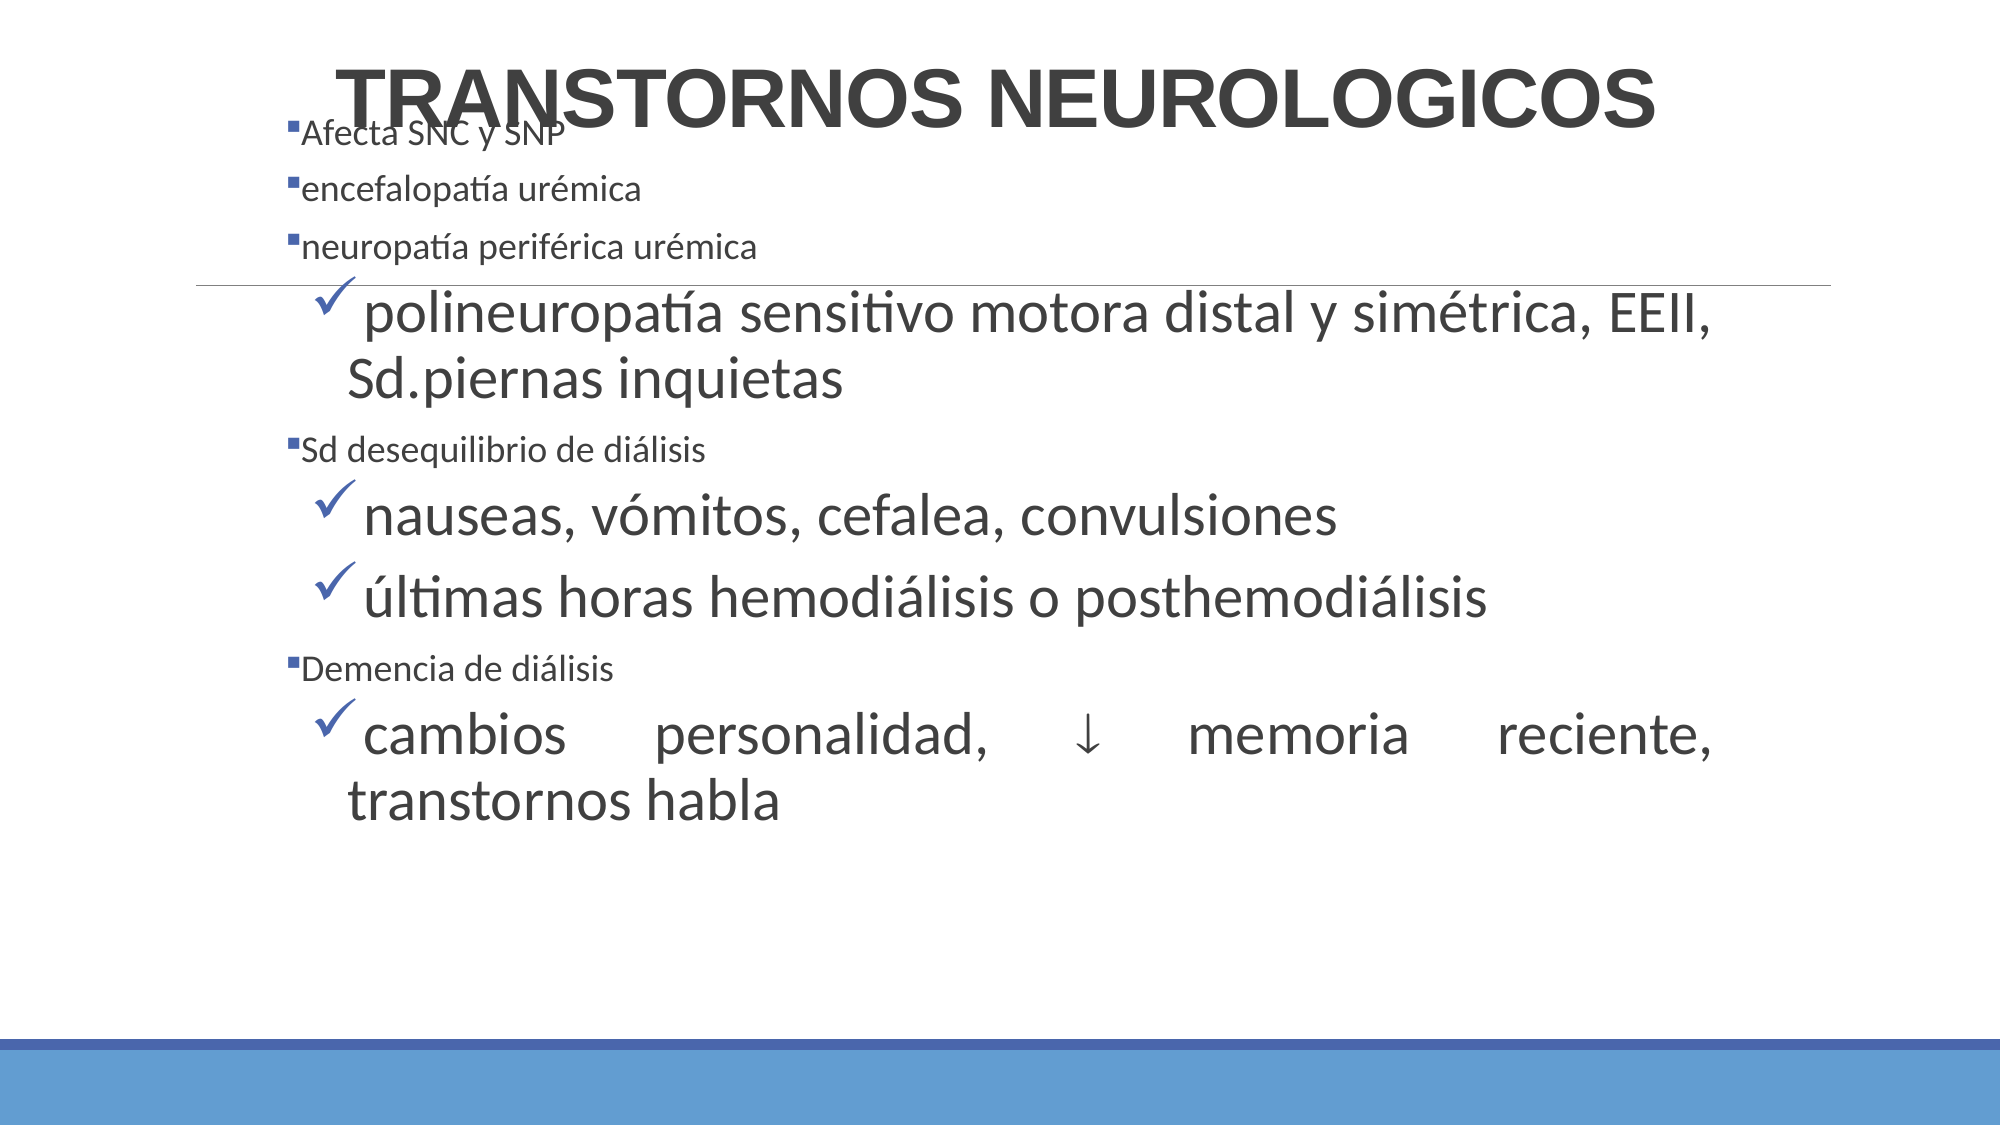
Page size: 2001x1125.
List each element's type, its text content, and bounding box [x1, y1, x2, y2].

list Afecta SNC y SNP encefalopatía urémica neuropatía periférica urémica polineuropatía sensitivo motora distal y simétrica, EEII, Sd.piernas inquietas Sd desequilibrio de diálisis nauseas, vómitos, cefalea, convulsiones últimas horas hemodiálisis o posthemodiálisis Demencia de diálisis cambios personalidad,  memoria reciente, transtornos habla [285, 105, 1715, 848]
title TRANSTORNOS NEUROLOGICOS [320, 0, 1821, 153]
